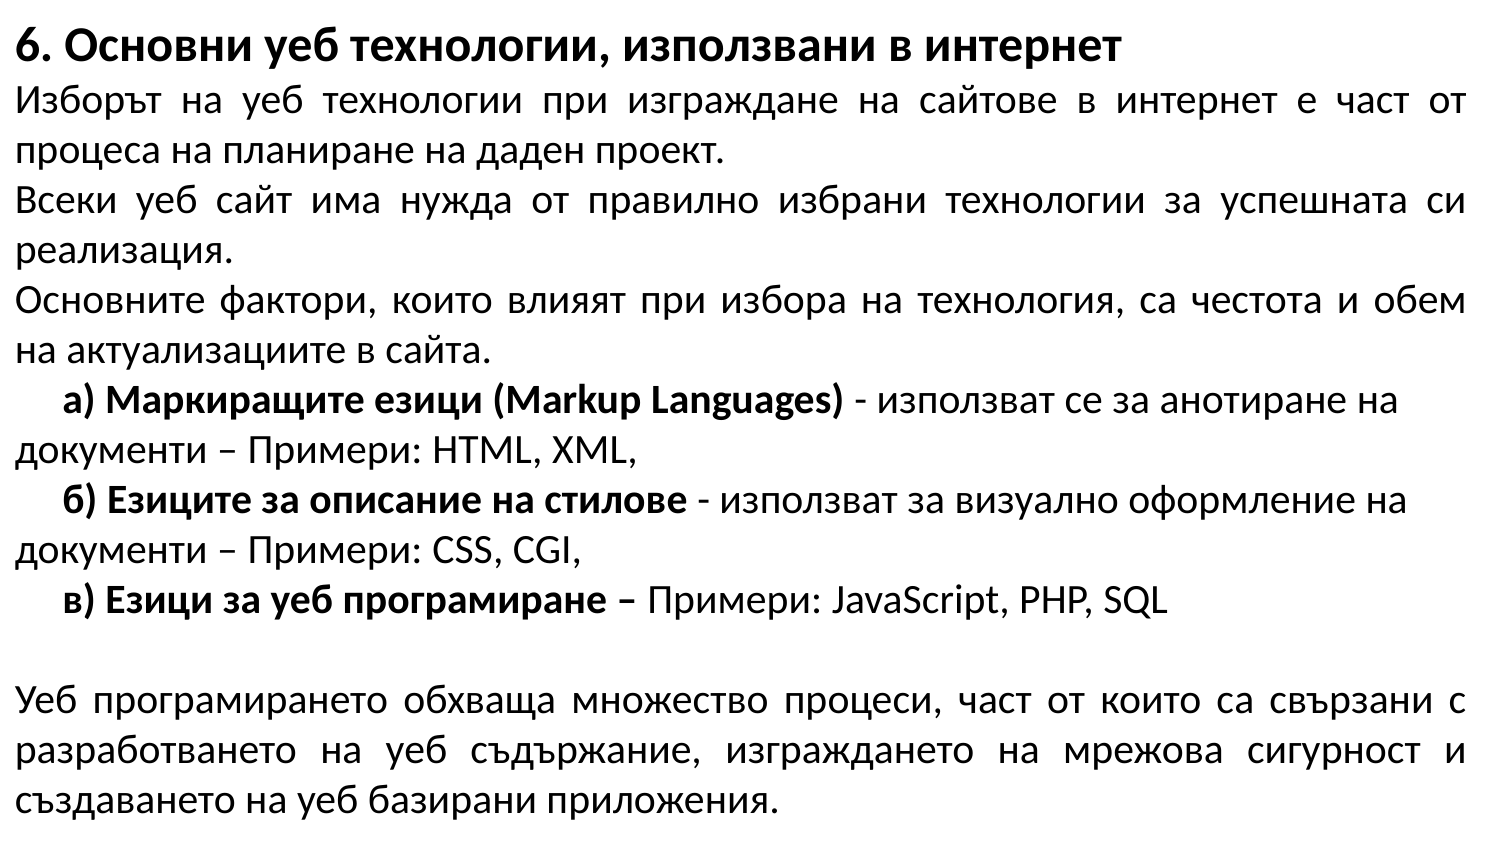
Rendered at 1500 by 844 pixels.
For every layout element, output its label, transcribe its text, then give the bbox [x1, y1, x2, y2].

text_box 6. Основни уеб технологии, използвани в интернет Изборът на уеб технологии при изграждане на сайтове в интернет е част от процеса на планиране на даден проект. Всеки уеб сайт има нужда от правилно избрани технологии за успешната си реализация. Основните фактори, които влияят при избора на технология, са честота и обем на ак­туализациите в сайта. a) Маркиращите езици (Markup Languages) - използват се за анотиране на документи – Примери: HTML, XML, б) Езиците за описание на стилове - използват за визуално оформление на документи – Примери: CSS, CGI, в) Езици за уеб програмиране – Примери: JavaScript, PHP, SQL ​Уеб програмирането обхваща множество процеси, част от които са свързани с разработването на уеб съдържание, изграждането на мрежова сигурност и създаването на уеб базирани приложения. [0, 3, 1483, 829]
